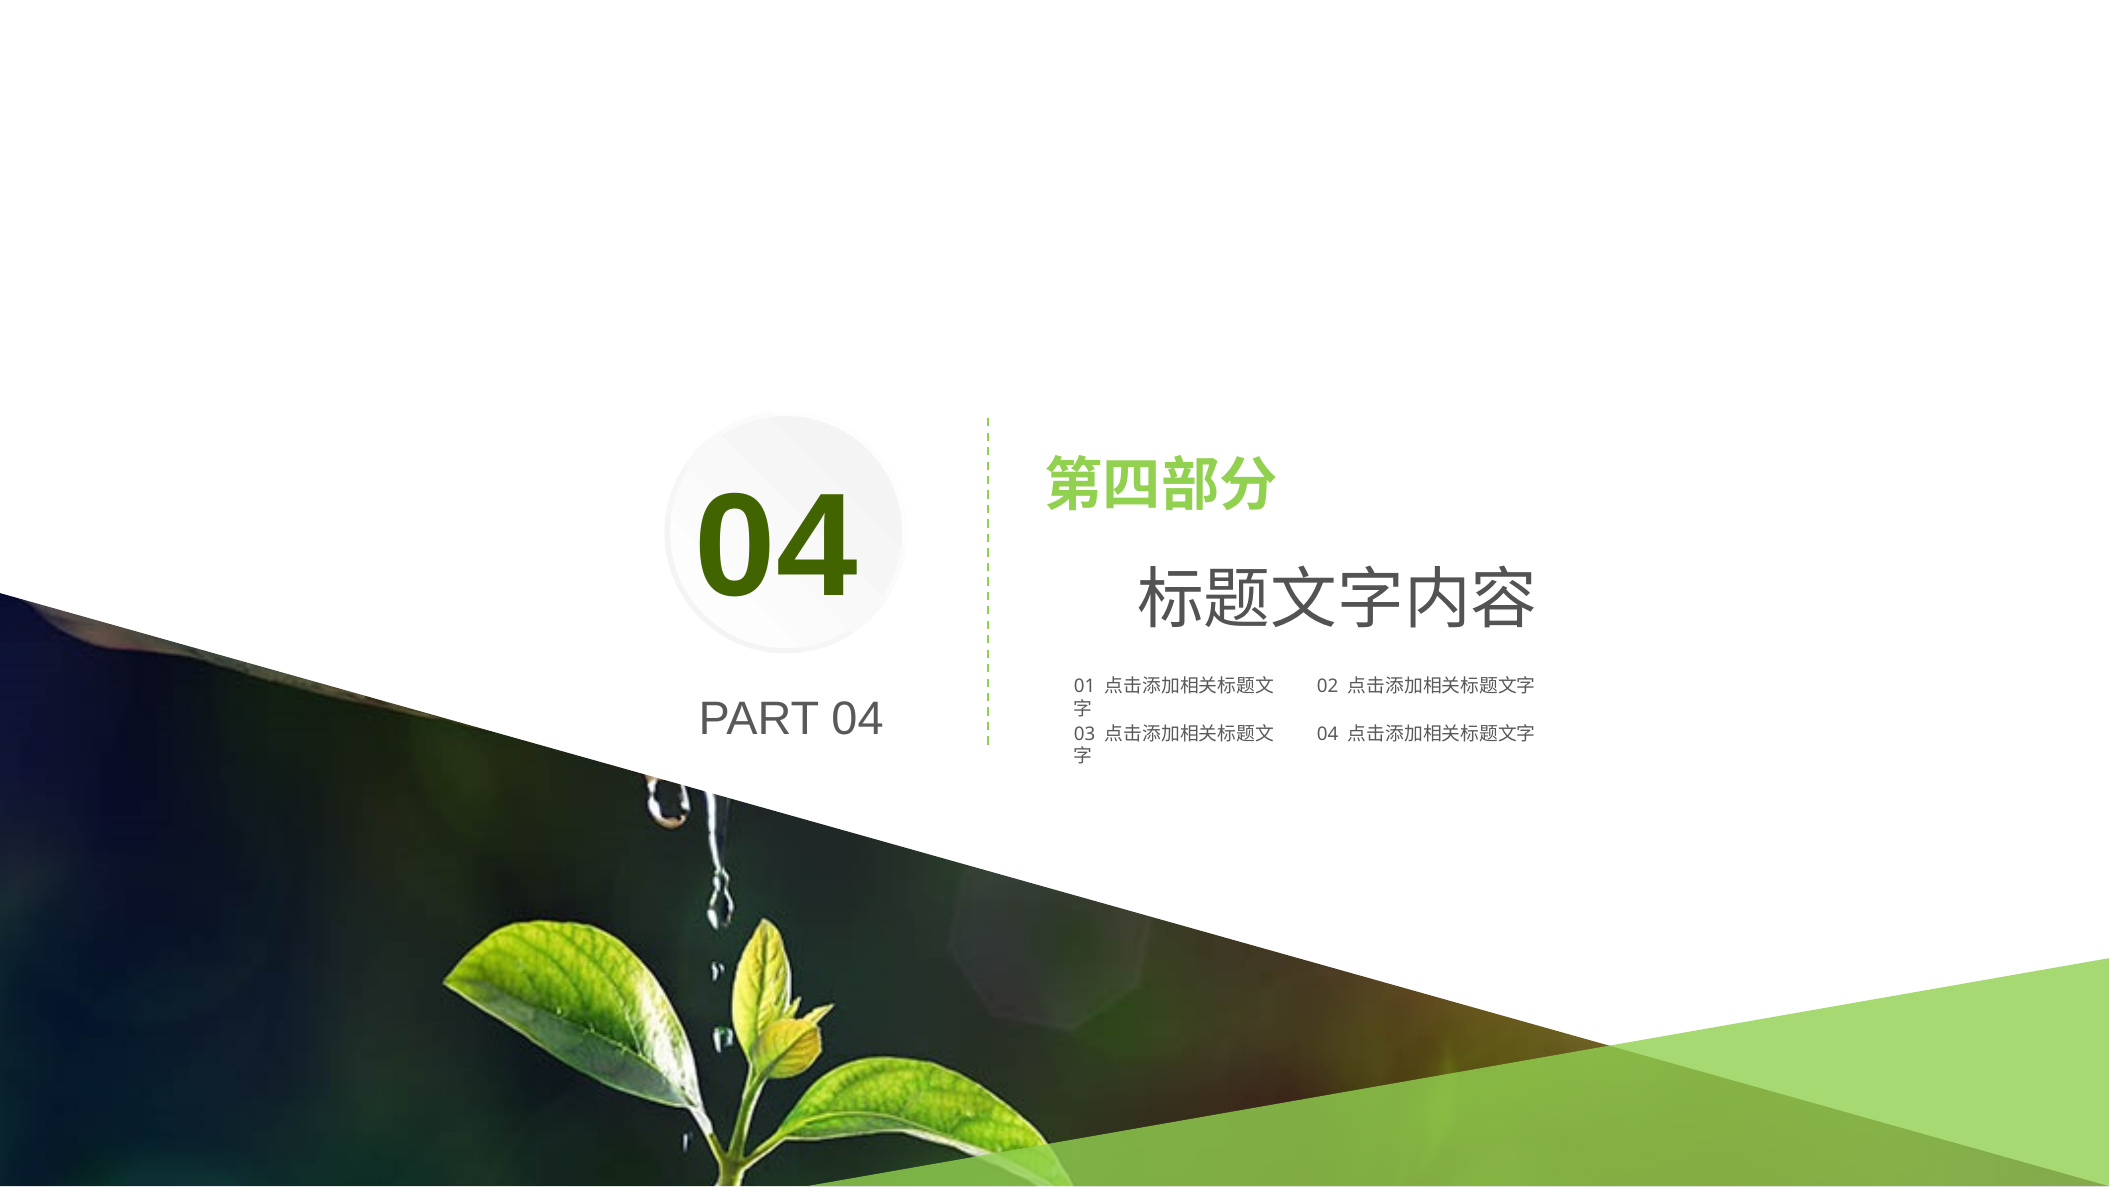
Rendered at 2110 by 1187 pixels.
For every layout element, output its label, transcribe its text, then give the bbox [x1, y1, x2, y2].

text_box 02 点击添加相关标题文字 [1302, 666, 1560, 704]
text_box PART 04 [698, 687, 907, 745]
text_box 03 点击添加相关标题文字 [1060, 714, 1306, 774]
text_box 04 点击添加相关标题文字 [1302, 714, 1560, 751]
text_box 第四部分 标题文字内容 [1010, 439, 1568, 651]
text_box [806, 956, 2110, 1187]
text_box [664, 410, 907, 654]
text_box 01 点击添加相关标题文字 [1060, 666, 1306, 714]
text_box [0, 592, 1608, 1187]
